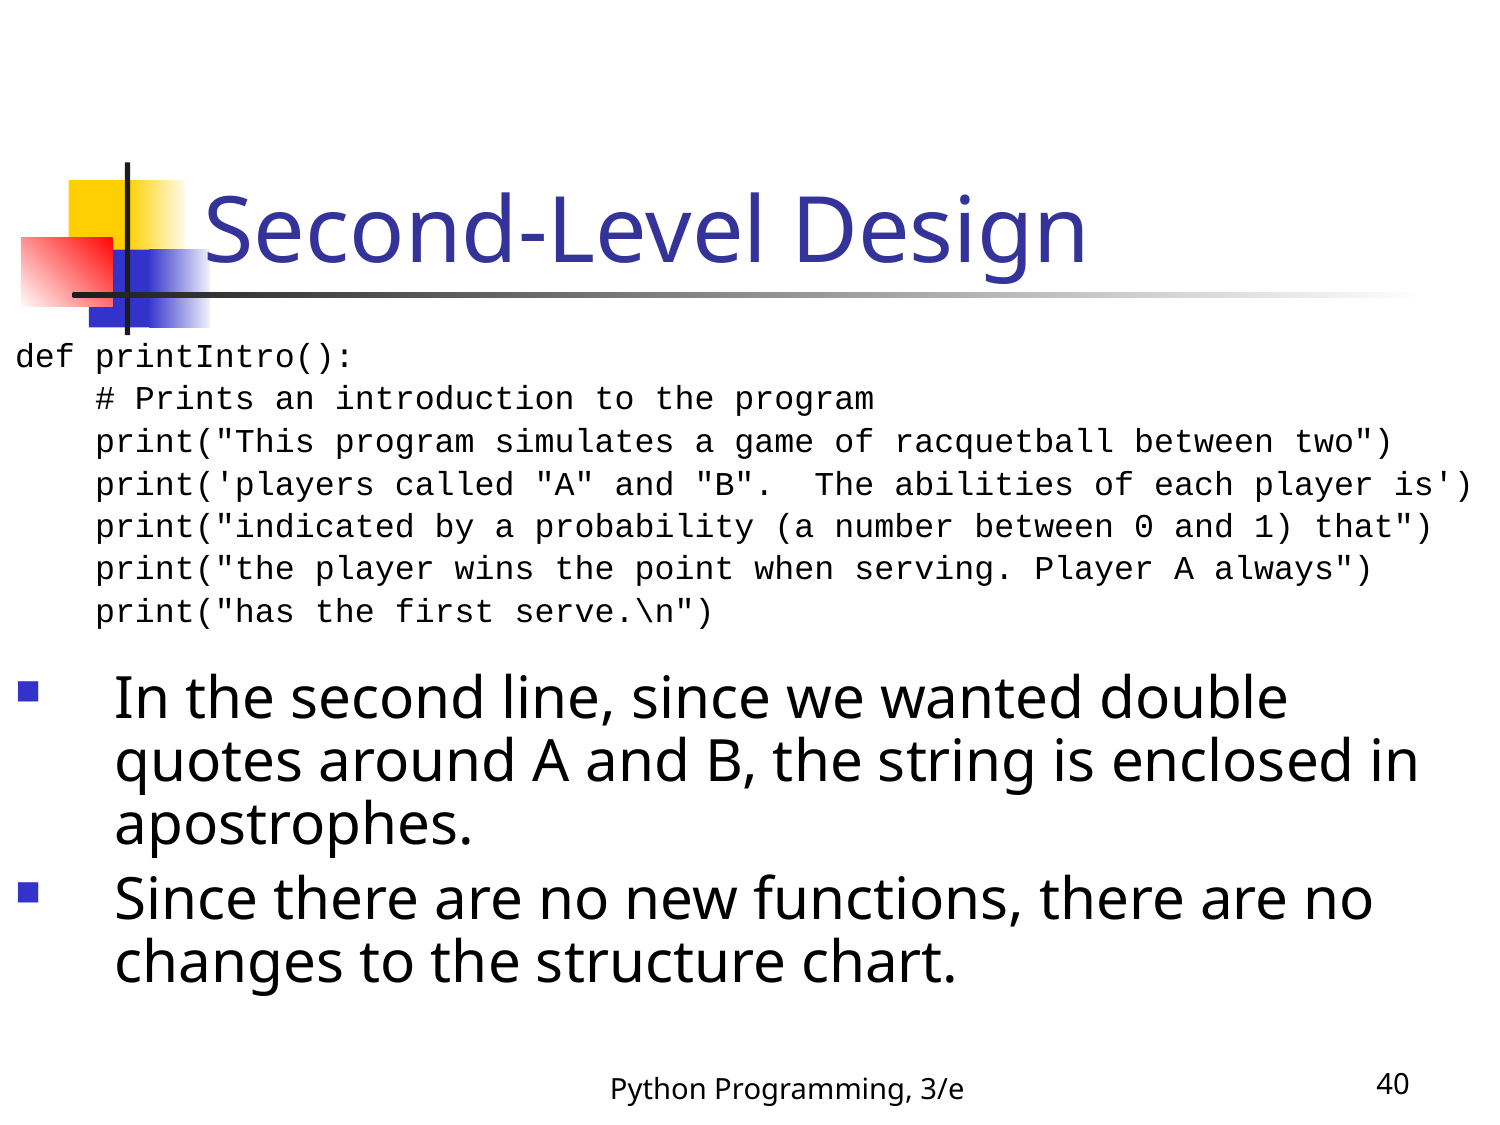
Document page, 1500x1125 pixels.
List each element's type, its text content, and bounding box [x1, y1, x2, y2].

list def printIntro(): # Prints an introduction to the program print("This program simulates a game of racquetball between two") print('players called "A" and "B". The abilities of each player is') print("indicated by a probability (a number between 0 and 1) that") print("the player wins the point when serving. Player A always") print("has the first serve.\n") In the second line, since we wanted double quotes around A and B, the string is enclosed in apostrophes. Since there are no new functions, there are no changes to the structure chart. [0, 331, 1500, 1006]
title Second-Level Design [188, 101, 1468, 289]
slide_number 40 [1112, 1037, 1426, 1113]
footer Python Programming, 3/e [549, 1037, 1026, 1113]
